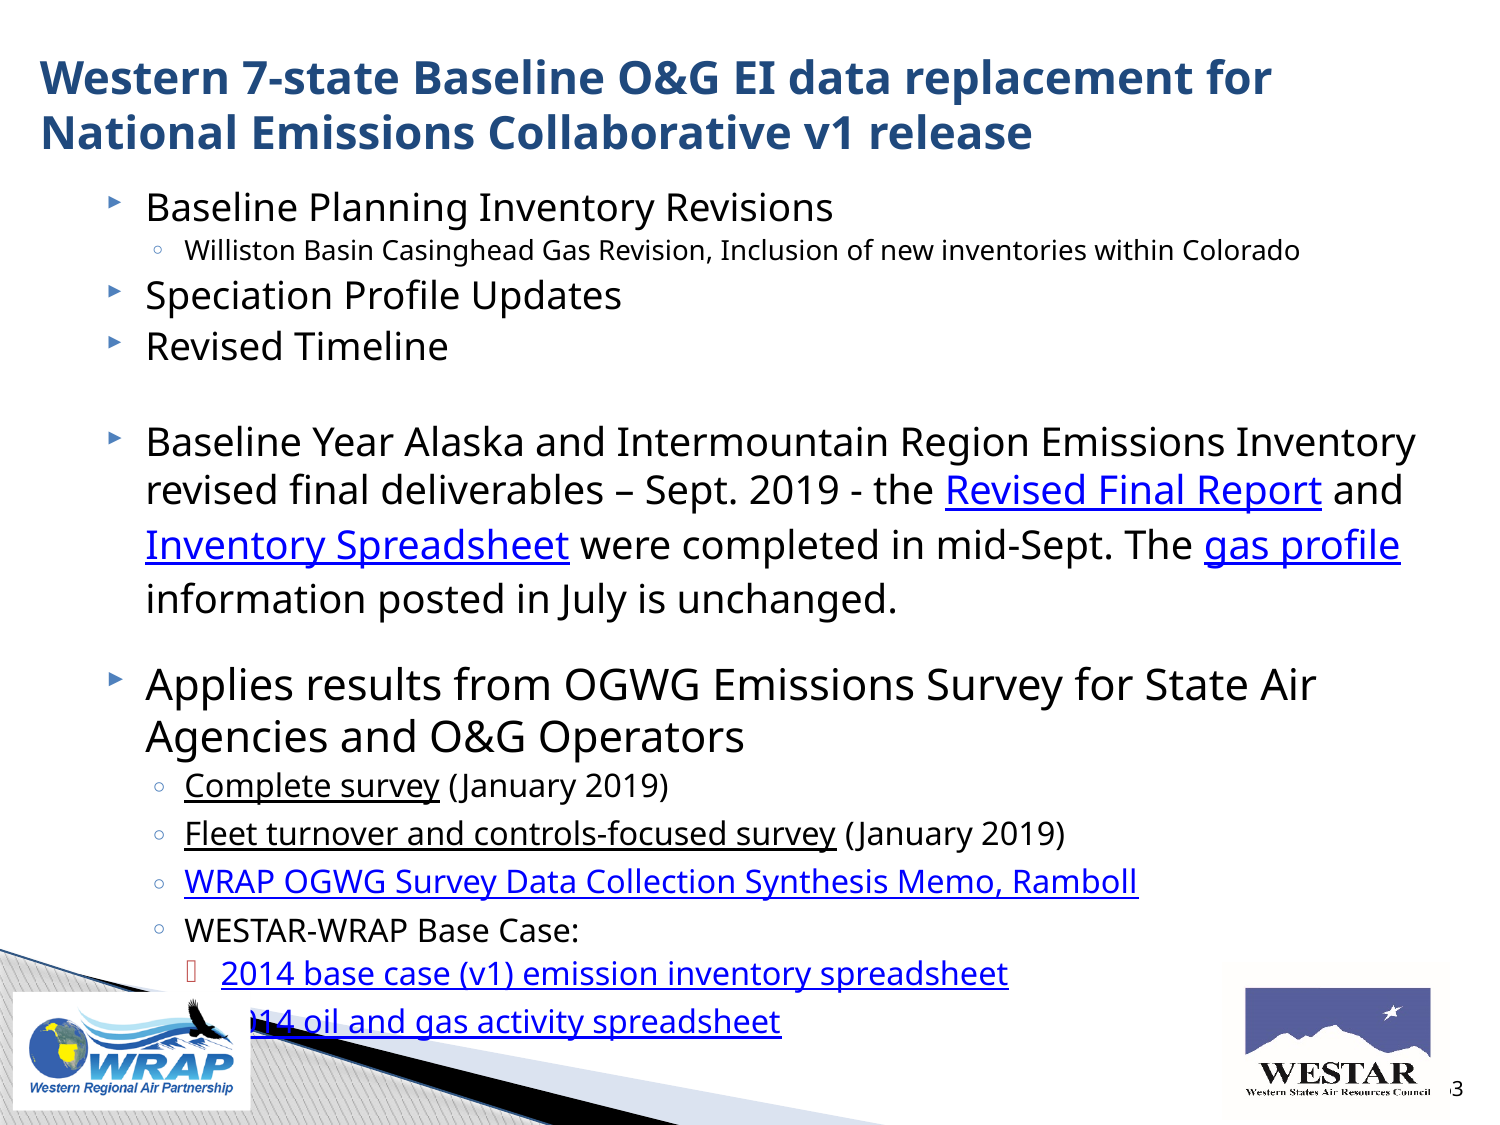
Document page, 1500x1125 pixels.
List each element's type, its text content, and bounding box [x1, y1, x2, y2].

slide_number 63 [1456, 1051, 1479, 1112]
title Western 7-state Baseline O&G EI data replacement for National Emissions Collaborative v1 release [24, 45, 1466, 163]
picture [12, 991, 252, 1111]
list Baseline Planning Inventory Revisions Williston Basin Casinghead Gas Revision, Inclusion of new inventories within Colorado Speciation Profile Updates Revised Timeline Baseline Year Alaska and Intermountain Region Emissions Inventory revised final deliverables – Sept. 2019 - the Revised Final Report and Inventory Spreadsheet were completed in mid-Sept. The gas profile information posted in July is unchanged. Applies results from OGWG Emissions Survey for State Air Agencies and O&G Operators Complete survey (January 2019) Fleet turnover and controls-focused survey (January 2019) WRAP OGWG Survey Data Collection Synthesis Memo, Ramboll WESTAR-WRAP Base Case: 2014 base case (v1) emission inventory spreadsheet 2014 oil and gas activity spreadsheet [75, 174, 1438, 1063]
picture [1222, 962, 1451, 1121]
